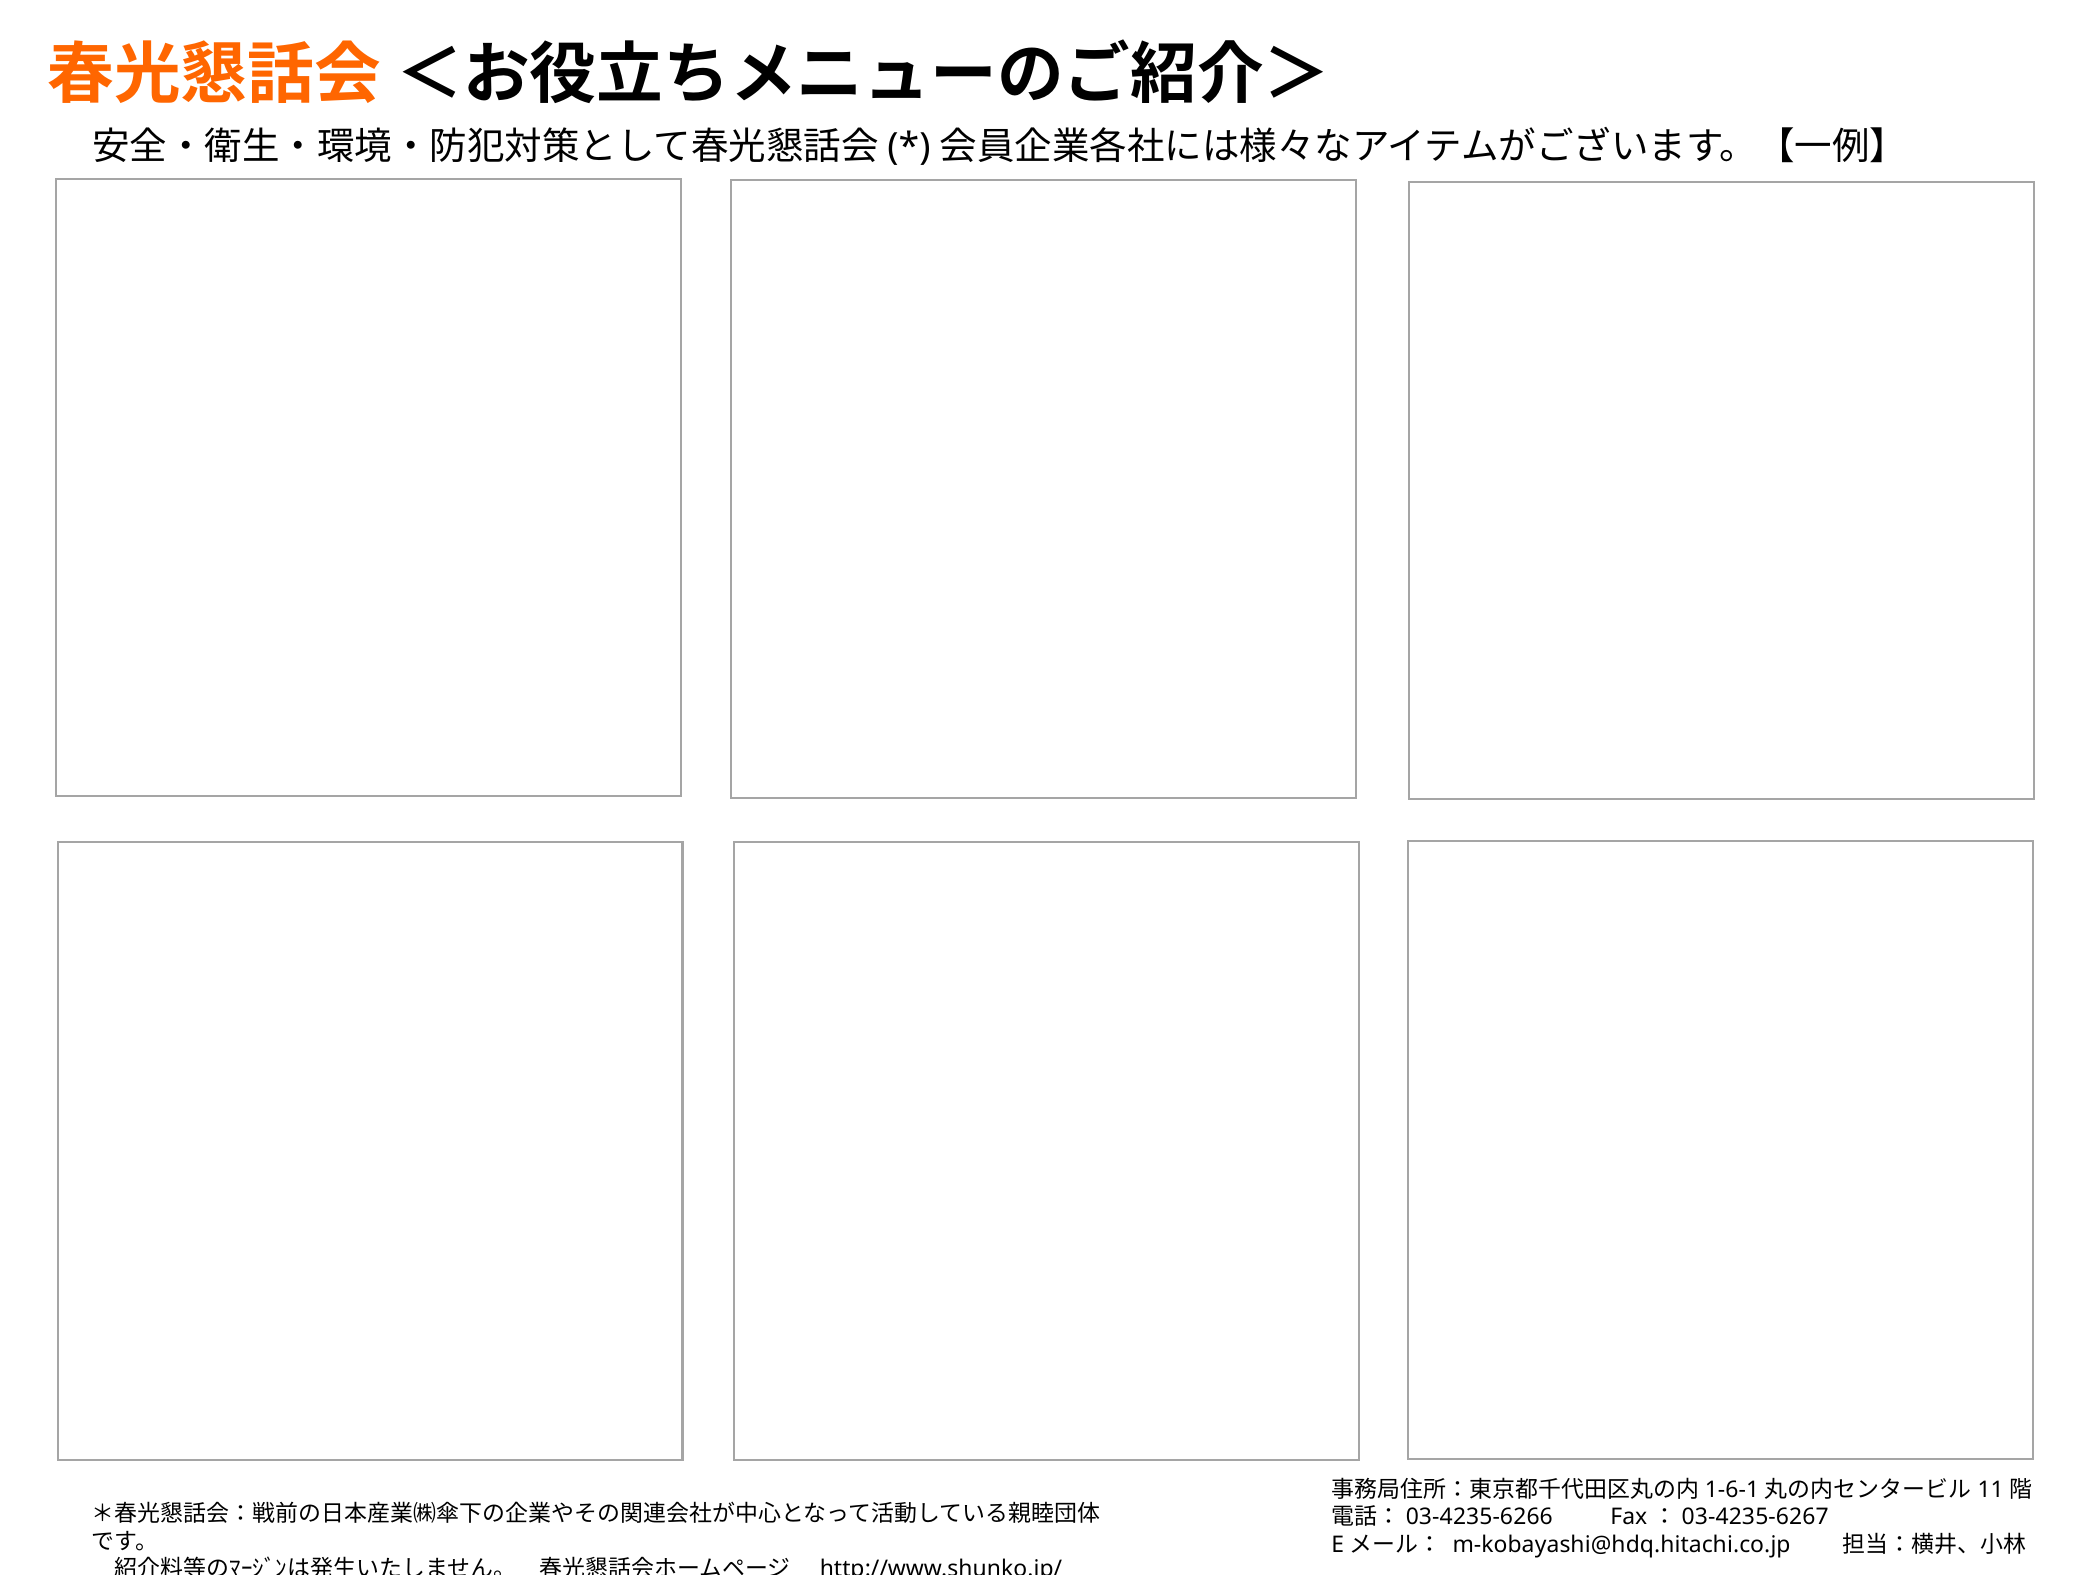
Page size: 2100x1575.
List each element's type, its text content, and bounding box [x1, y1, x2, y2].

text_box 安全・衛生・環境・防犯対策として春光懇話会(*)会員企業各社には様々なアイテムがございます。【一例】 [77, 119, 2044, 185]
text_box [733, 841, 1360, 1461]
text_box 事務局住所：東京都千代田区丸の内1-6-1丸の内センタービル11階 電話：03-4235-6266 Fax：03-4235-6267 Eメール： m-kobayashi@hdq.hitachi.co.jp 担当：横井、小林 [1316, 1467, 2077, 1572]
text_box [55, 178, 682, 797]
text_box [1407, 840, 2034, 1460]
text_box [57, 841, 684, 1461]
title 春光懇話会 ＜お役立ちメニューのご紹介＞ [32, 32, 1486, 129]
text_box ＊春光懇話会：戦前の日本産業㈱傘下の企業やその関連会社が中心となって活動している親睦団体です。 紹介料等のﾏｰｼﾞﾝは発生いたしません。 春光懇話会ホームページ http://www.shunko.jp/ [77, 1491, 1123, 1572]
text_box [1408, 181, 2035, 800]
text_box [730, 179, 1357, 799]
